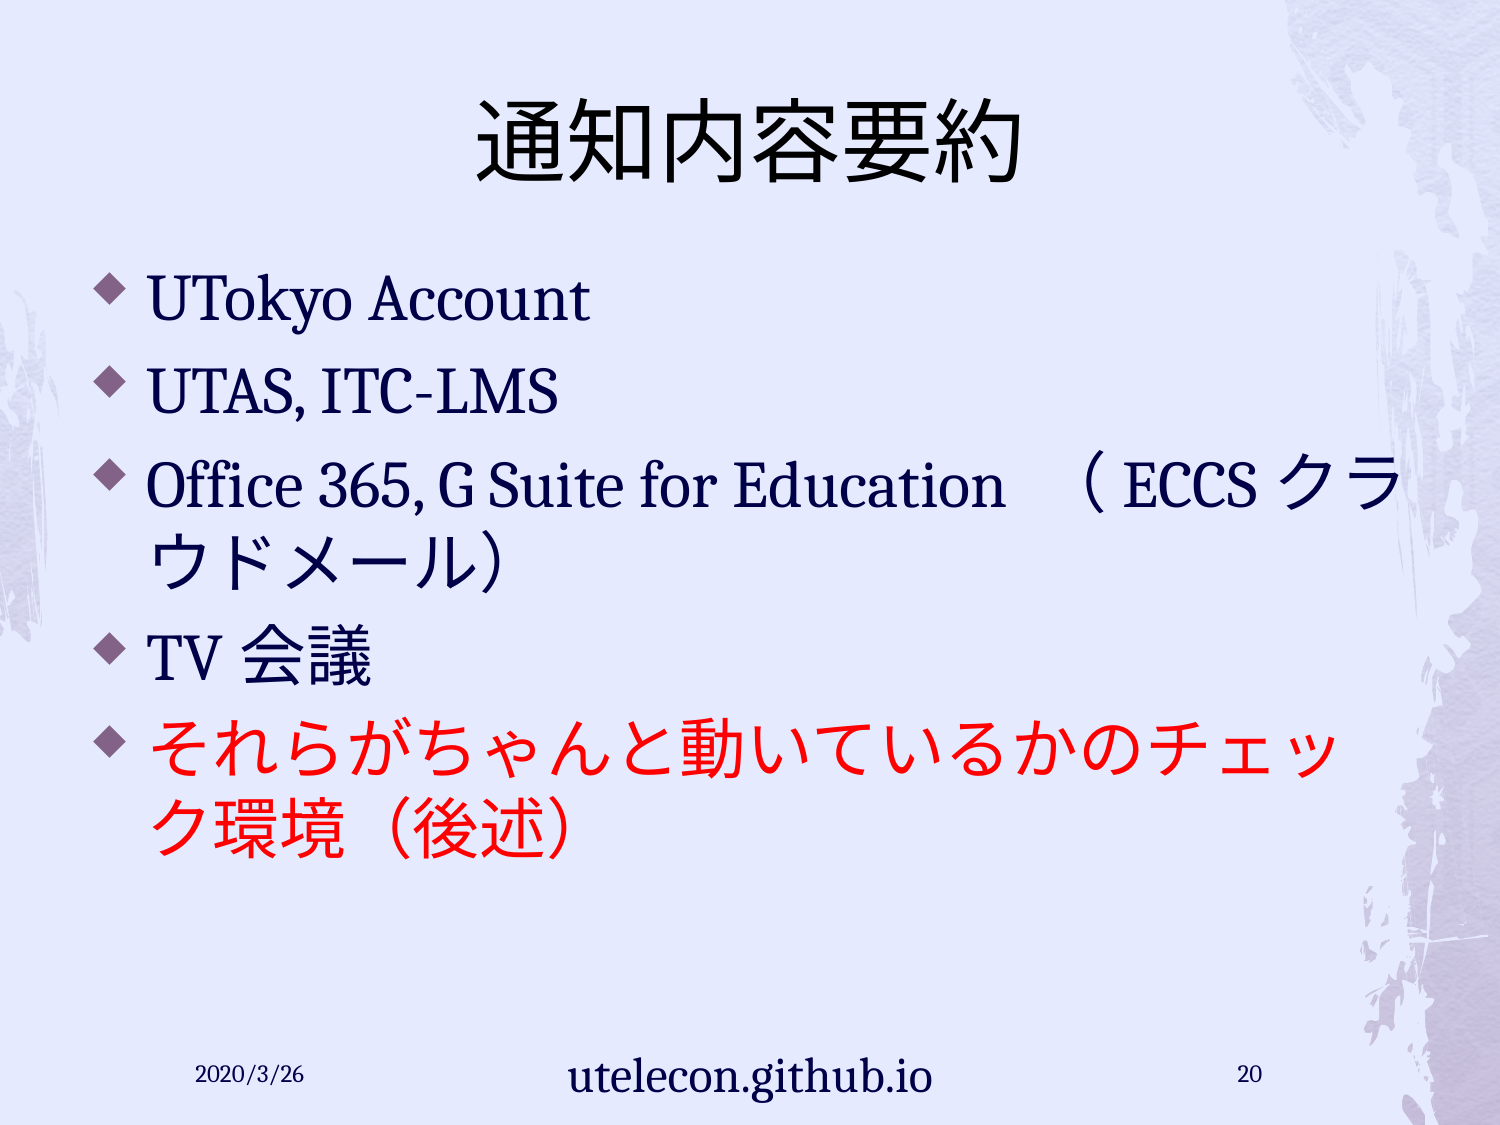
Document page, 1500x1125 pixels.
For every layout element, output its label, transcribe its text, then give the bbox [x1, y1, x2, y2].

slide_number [75, 1042, 425, 1103]
footer utelecon.github.io [512, 1042, 988, 1103]
slide_number 20 [1074, 1042, 1425, 1103]
list UTokyo Account UTAS, ITC-LMS Office 365, G Suite for Education （ECCSクラウドメール） TV会議 それらがちゃんと動いているかのチェック環境（後述） [75, 246, 1425, 989]
title 通知内容要約 [75, 45, 1425, 233]
